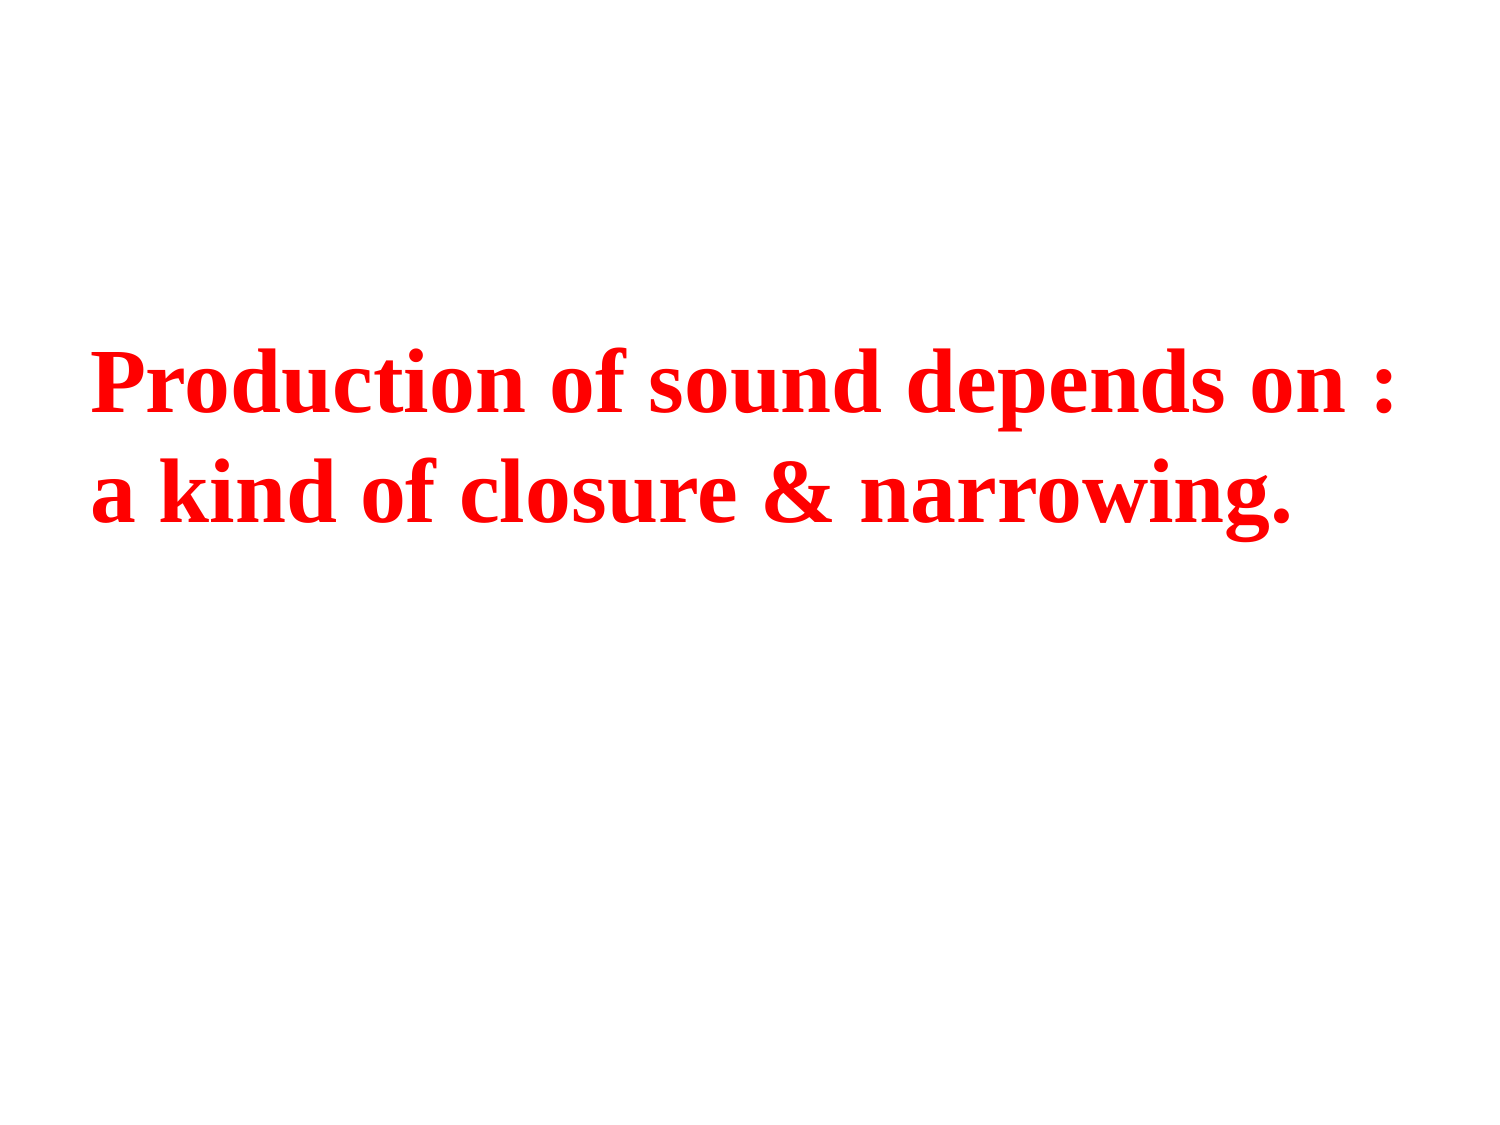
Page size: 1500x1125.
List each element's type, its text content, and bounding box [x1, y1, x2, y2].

title Production of sound depends on : a kind of closure & narrowing. [75, 45, 1425, 1038]
